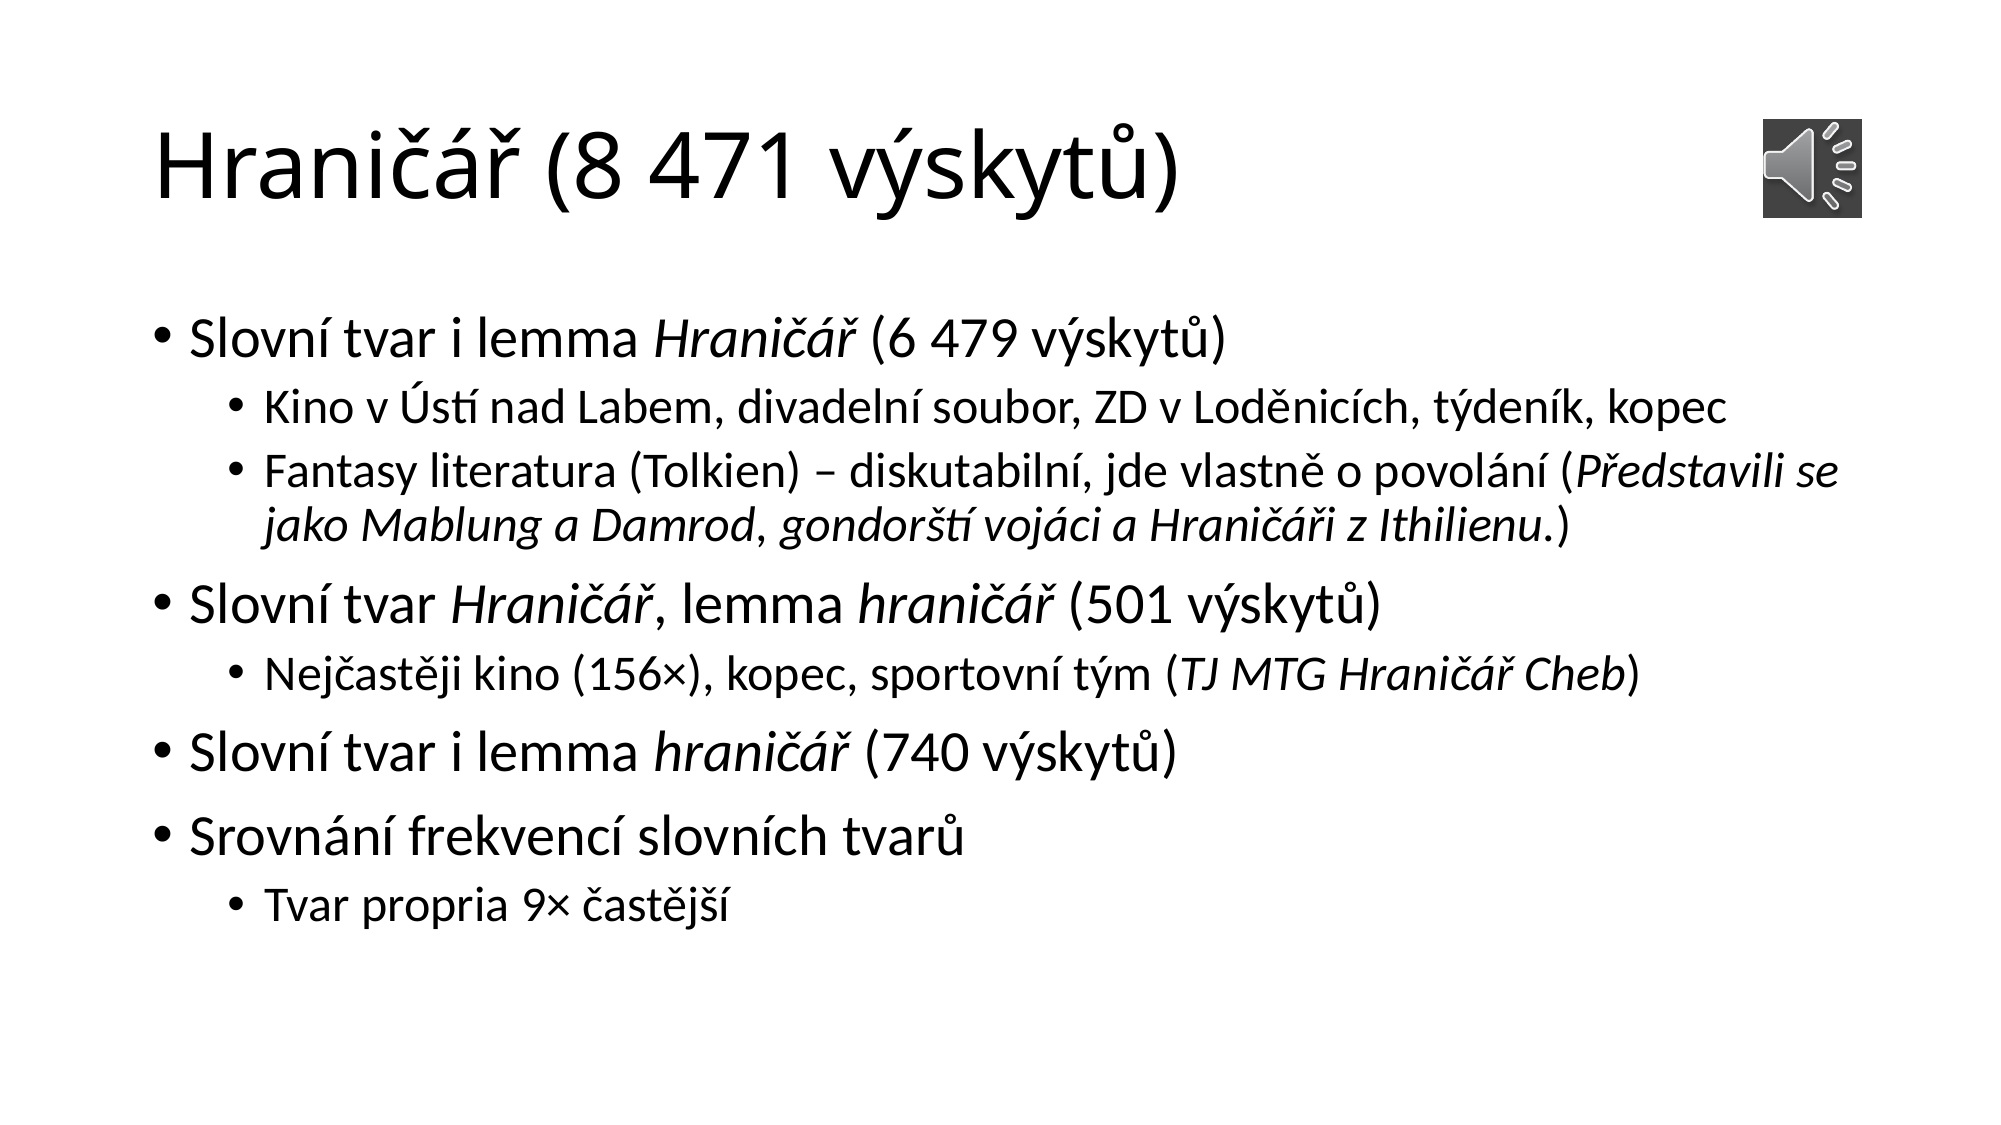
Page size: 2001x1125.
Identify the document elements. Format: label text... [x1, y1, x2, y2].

title Hraničář (8 471 výskytů) [137, 59, 1863, 278]
list Slovní tvar i lemma Hraničář (6 479 výskytů) Kino v Ústí nad Labem, divadelní soubor, ZD v Loděnicích, týdeník, kopec Fantasy literatura (Tolkien) – diskutabilní, jde vlastně o povolání (Představili se jako Mablung a Damrod, gondorští vojáci a Hraničáři z Ithilienu.) Slovní tvar Hraničář, lemma hraničář (501 výskytů) Nejčastěji kino (156×), kopec, sportovní tým (TJ MTG Hraničář Cheb) Slovní tvar i lemma hraničář (740 výskytů) Srovnání frekvencí slovních tvarů Tvar propria 9× častější [137, 299, 1863, 1014]
picture [1762, 118, 1863, 219]
